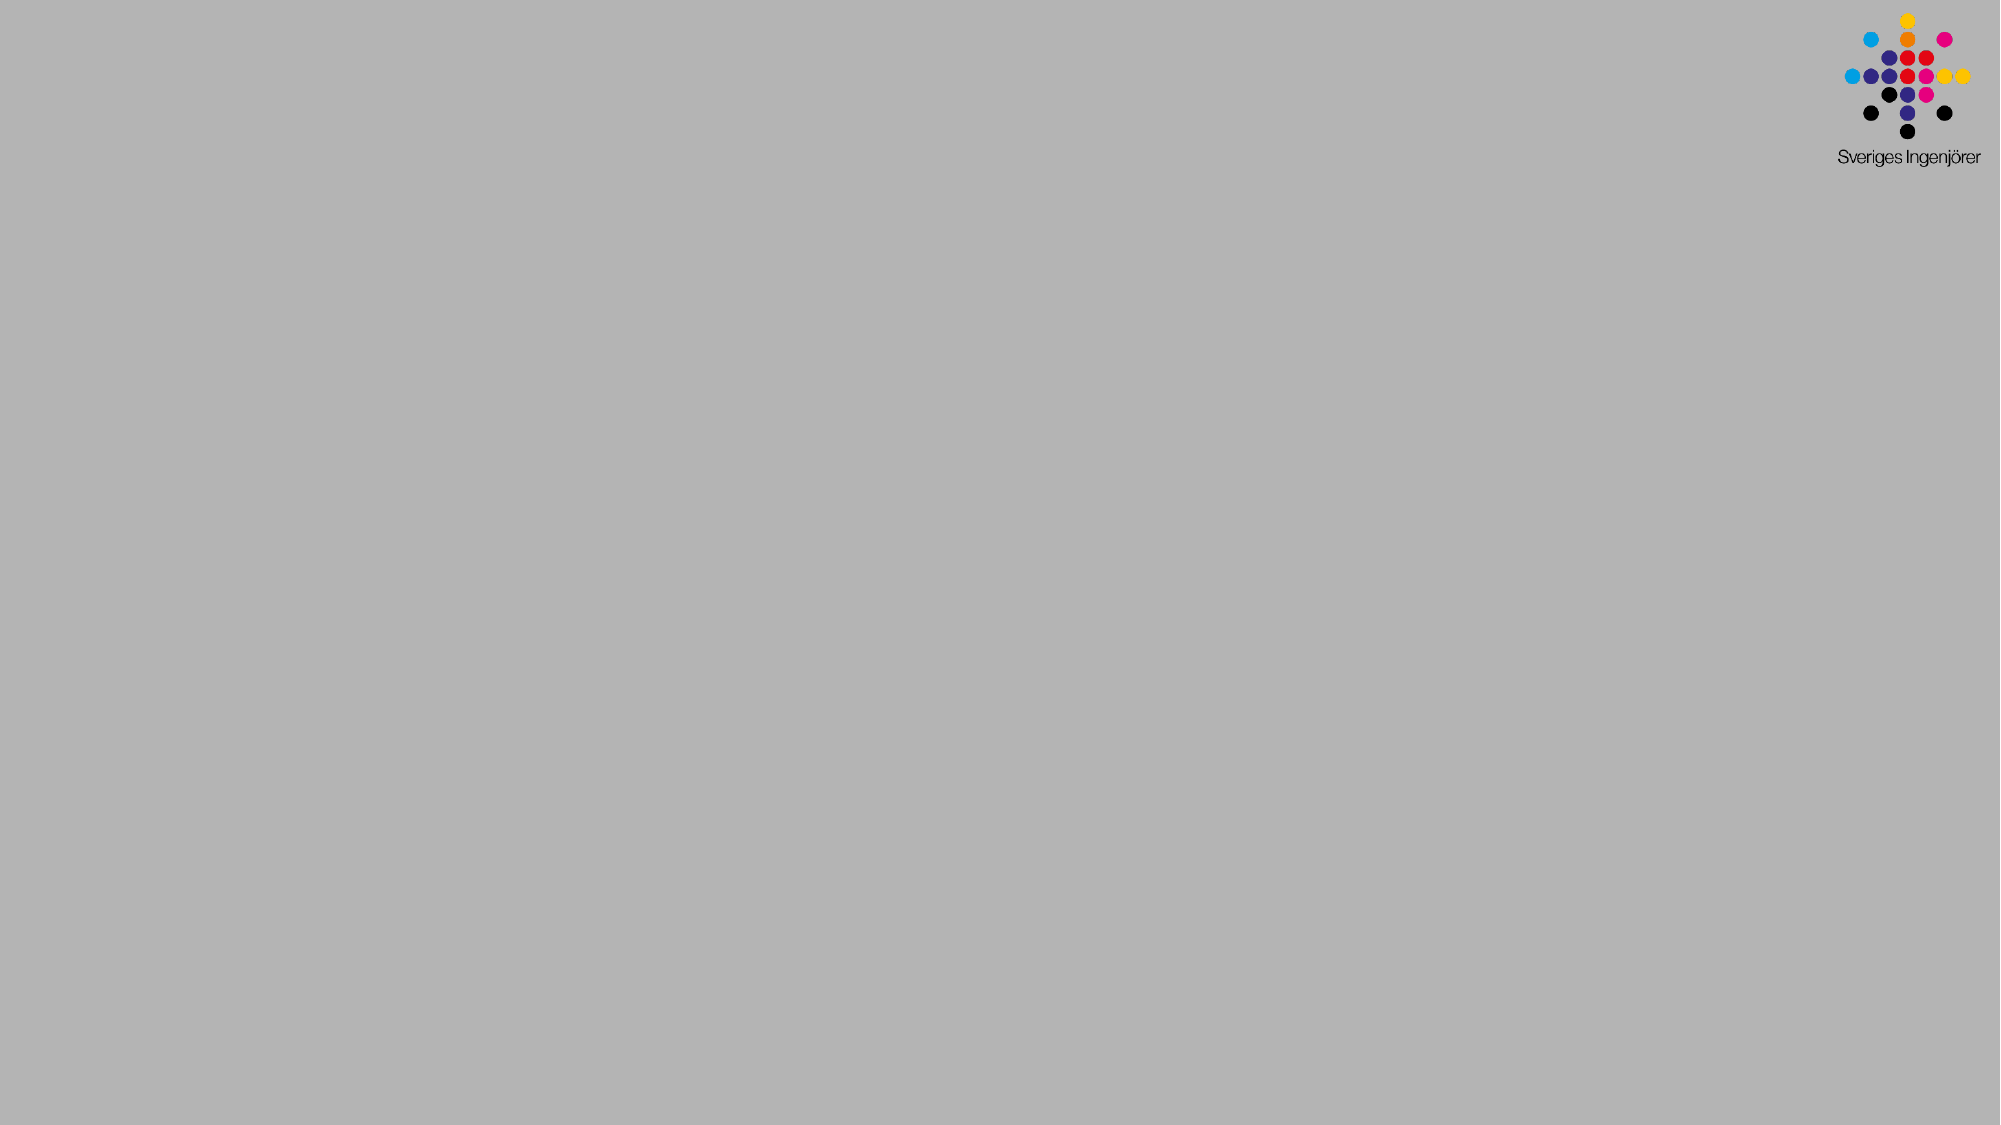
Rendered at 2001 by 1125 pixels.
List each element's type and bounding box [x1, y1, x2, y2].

picture [1838, 13, 1981, 167]
